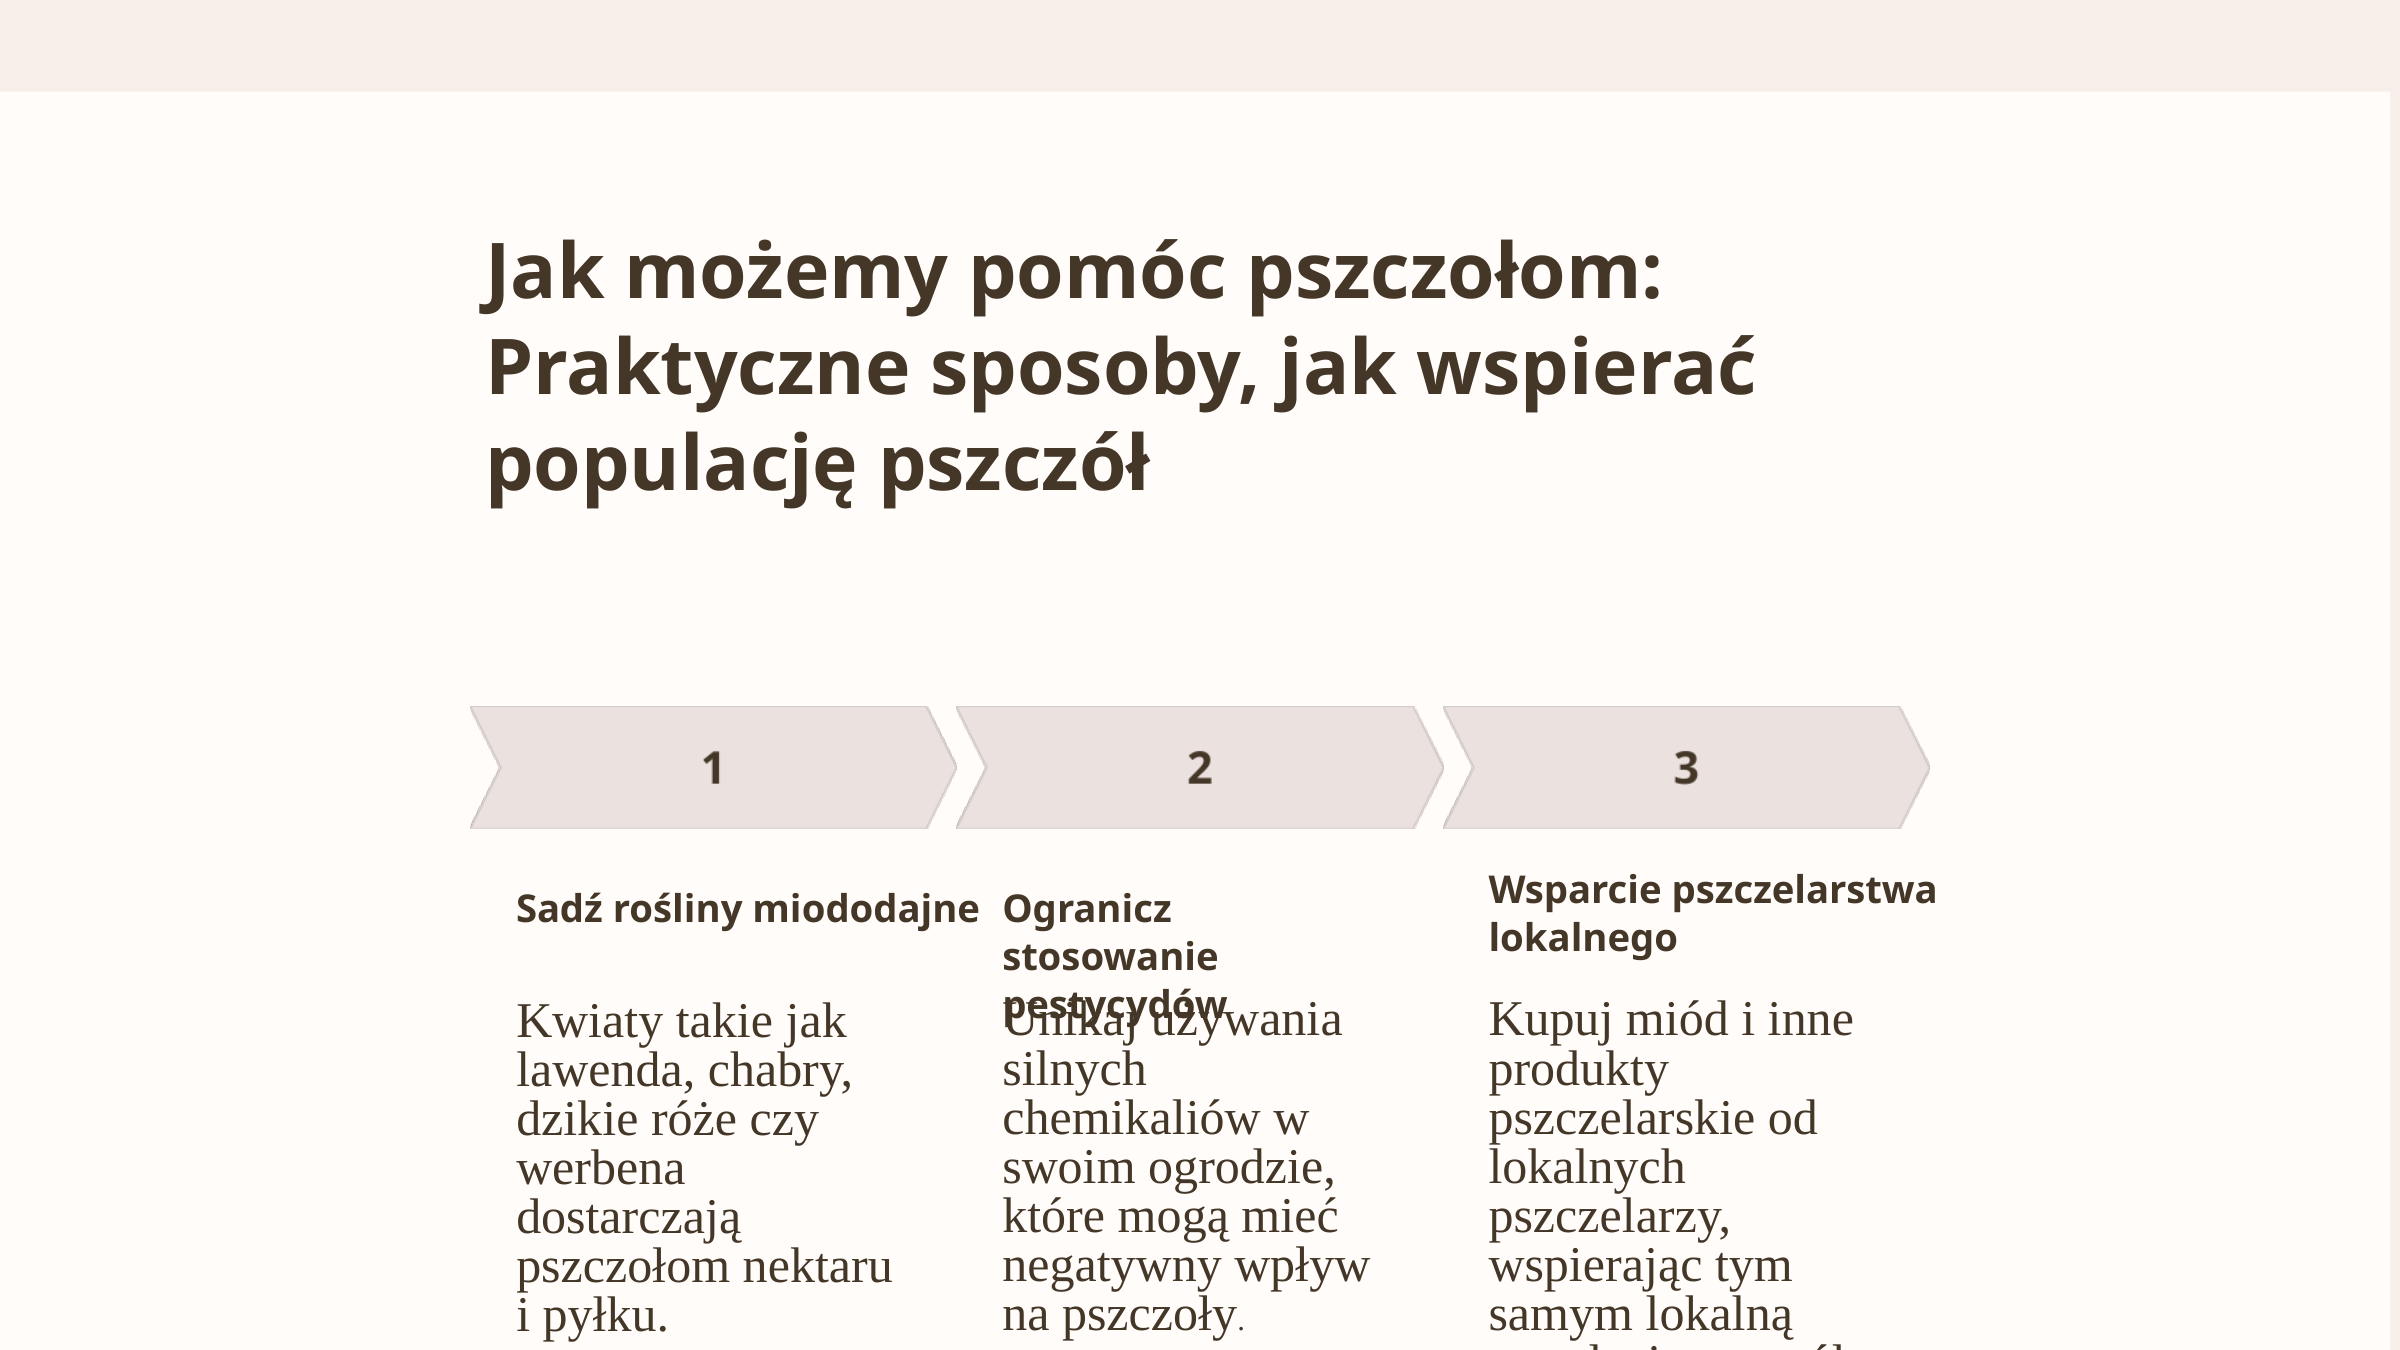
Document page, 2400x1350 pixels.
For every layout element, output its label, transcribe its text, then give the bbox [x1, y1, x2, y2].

text_box [0, 0, 2400, 1350]
text_box Jak możemy pomóc pszczołom: Praktyczne sposoby, jak wspierać populację pszczół [470, 210, 1930, 661]
text_box Kwiaty takie jak lawenda, chabry, dzikie róże czy werbena dostarczają pszczołom nektaru i pyłku. [501, 941, 927, 1306]
text_box Sadź rośliny miododajne [501, 875, 900, 923]
text_box [0, 91, 2391, 1350]
text_box Ogranicz stosowanie pestycydów [987, 875, 1413, 971]
text_box Unikaj używania silnych chemikaliów w swoim ogrodzie, które mogą mieć negatywny wpływ na pszczoły. [987, 989, 1413, 1350]
picture [470, 706, 1930, 829]
text_box Kupuj miód i inne produkty pszczelarskie od lokalnych pszczelarzy, wspierając tym samym lokalną populację pszczół. [1473, 989, 1899, 1350]
text_box Wsparcie pszczelarstwa lokalnego [1473, 856, 1960, 990]
